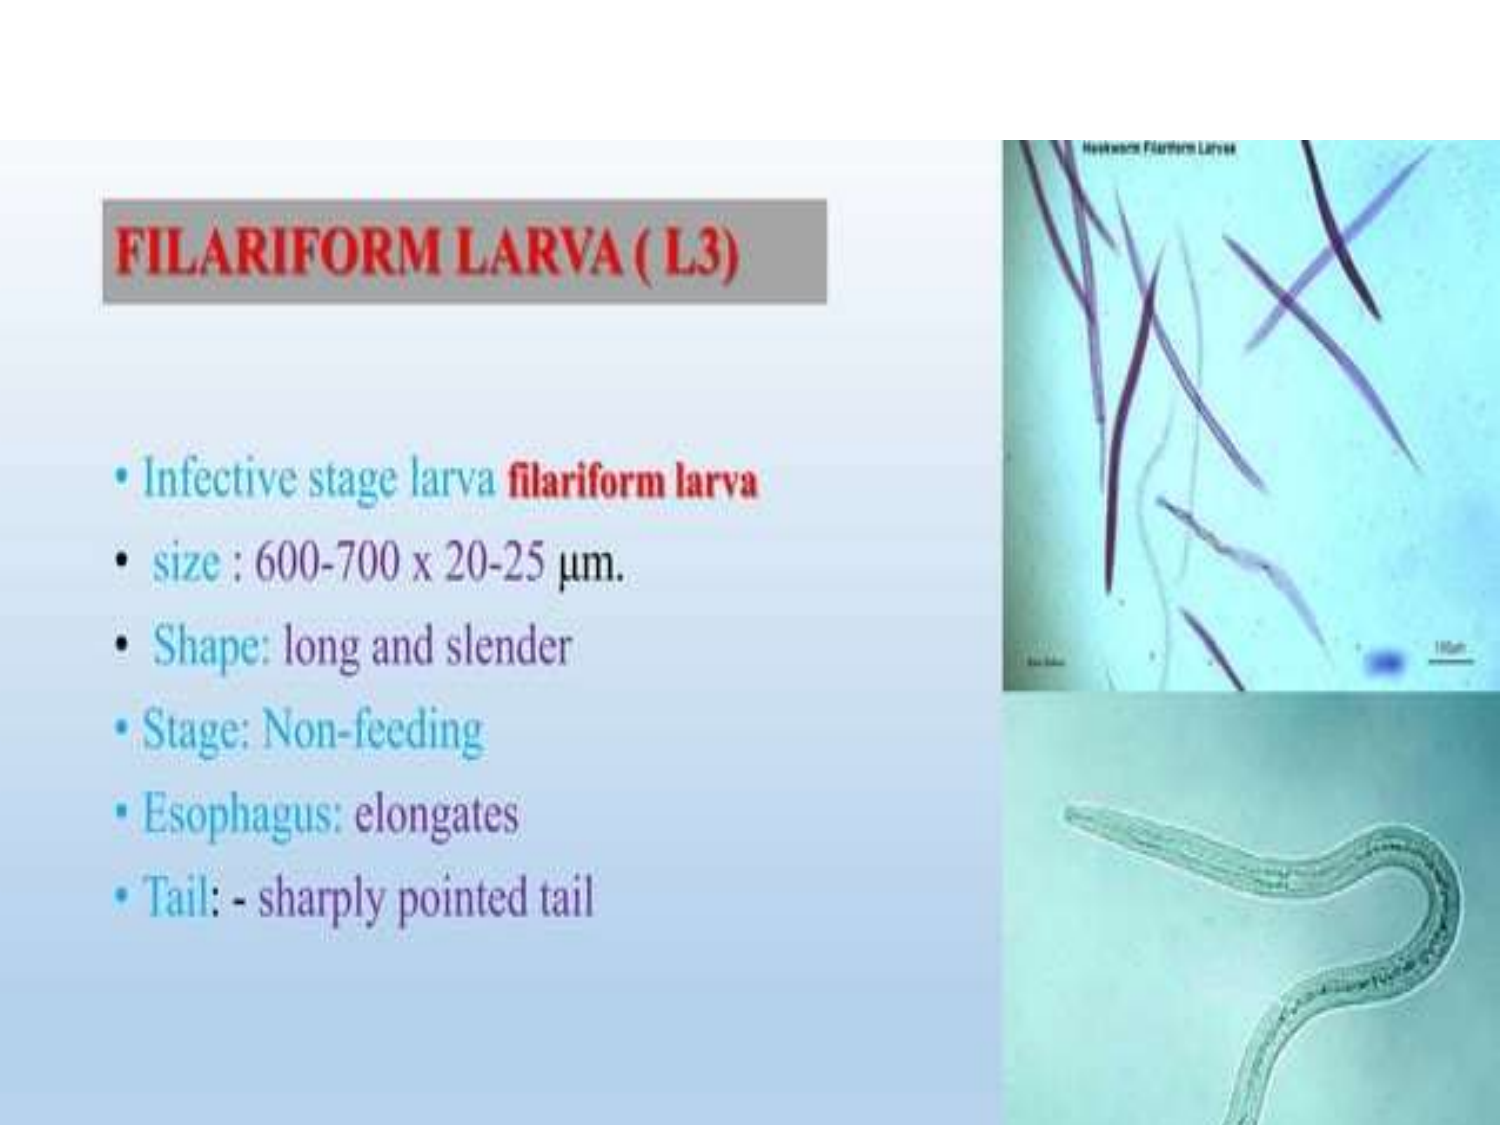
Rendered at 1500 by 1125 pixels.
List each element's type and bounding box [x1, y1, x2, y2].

picture [0, 139, 1500, 1125]
